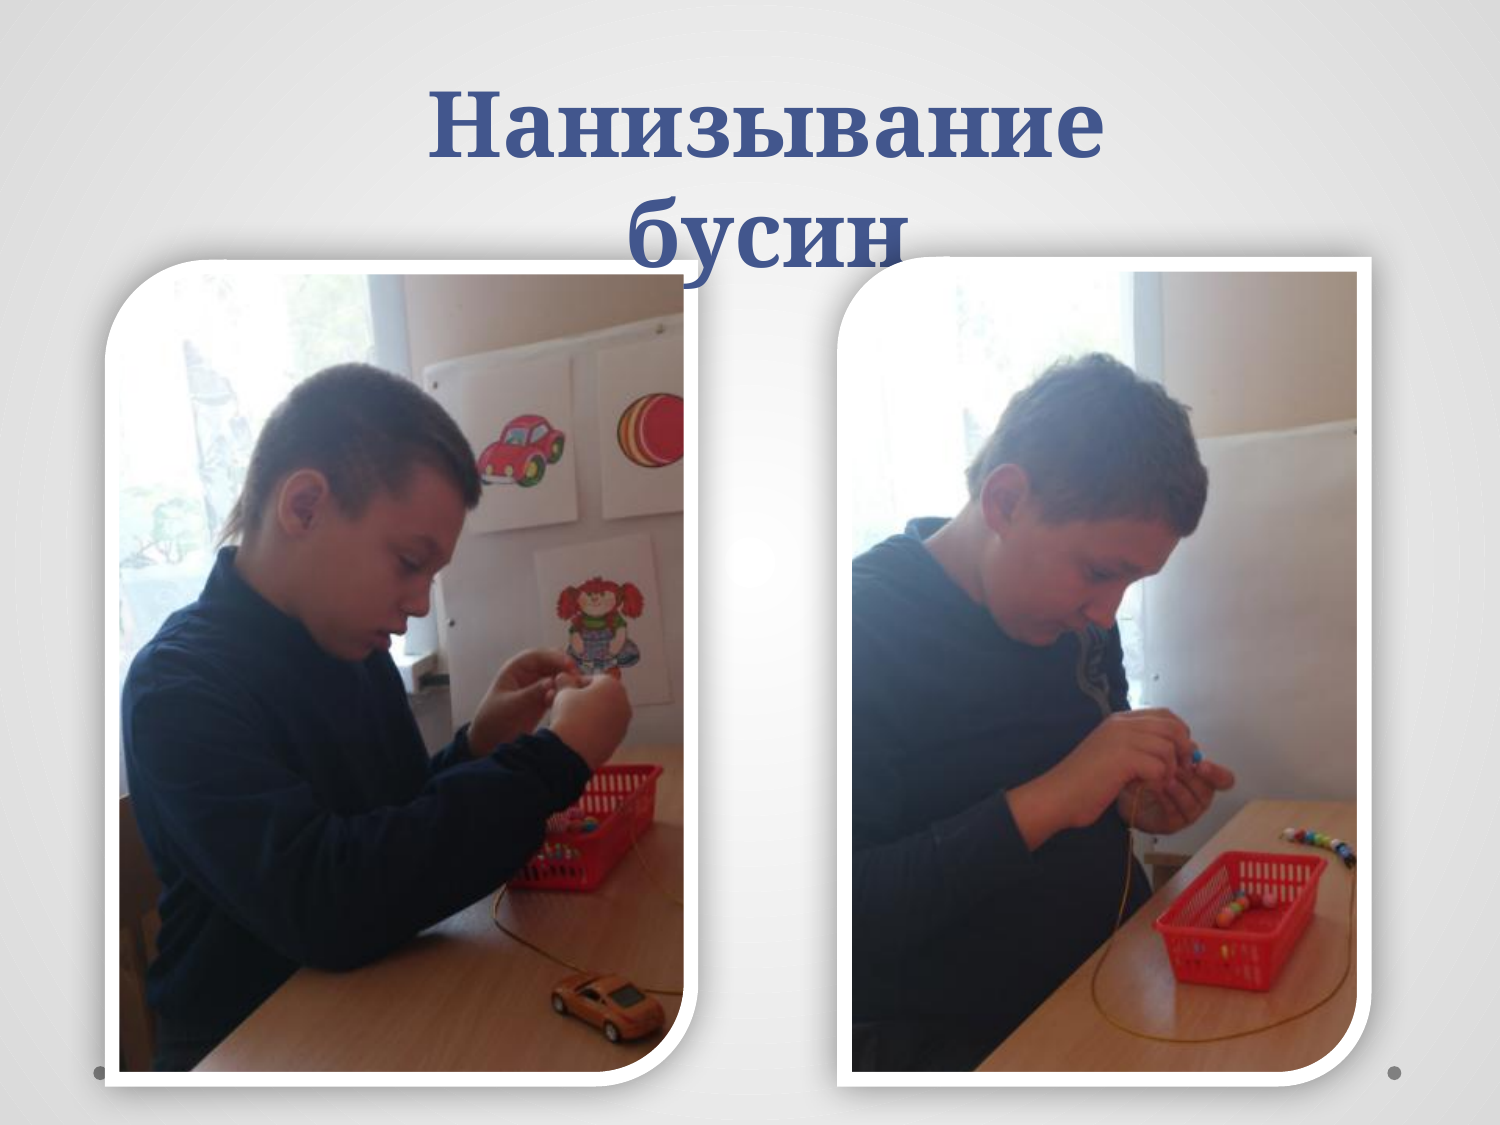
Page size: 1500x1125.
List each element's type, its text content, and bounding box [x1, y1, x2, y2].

text_box Нанизывание бусин [265, 58, 1270, 293]
picture [111, 266, 692, 1080]
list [844, 264, 1365, 1080]
